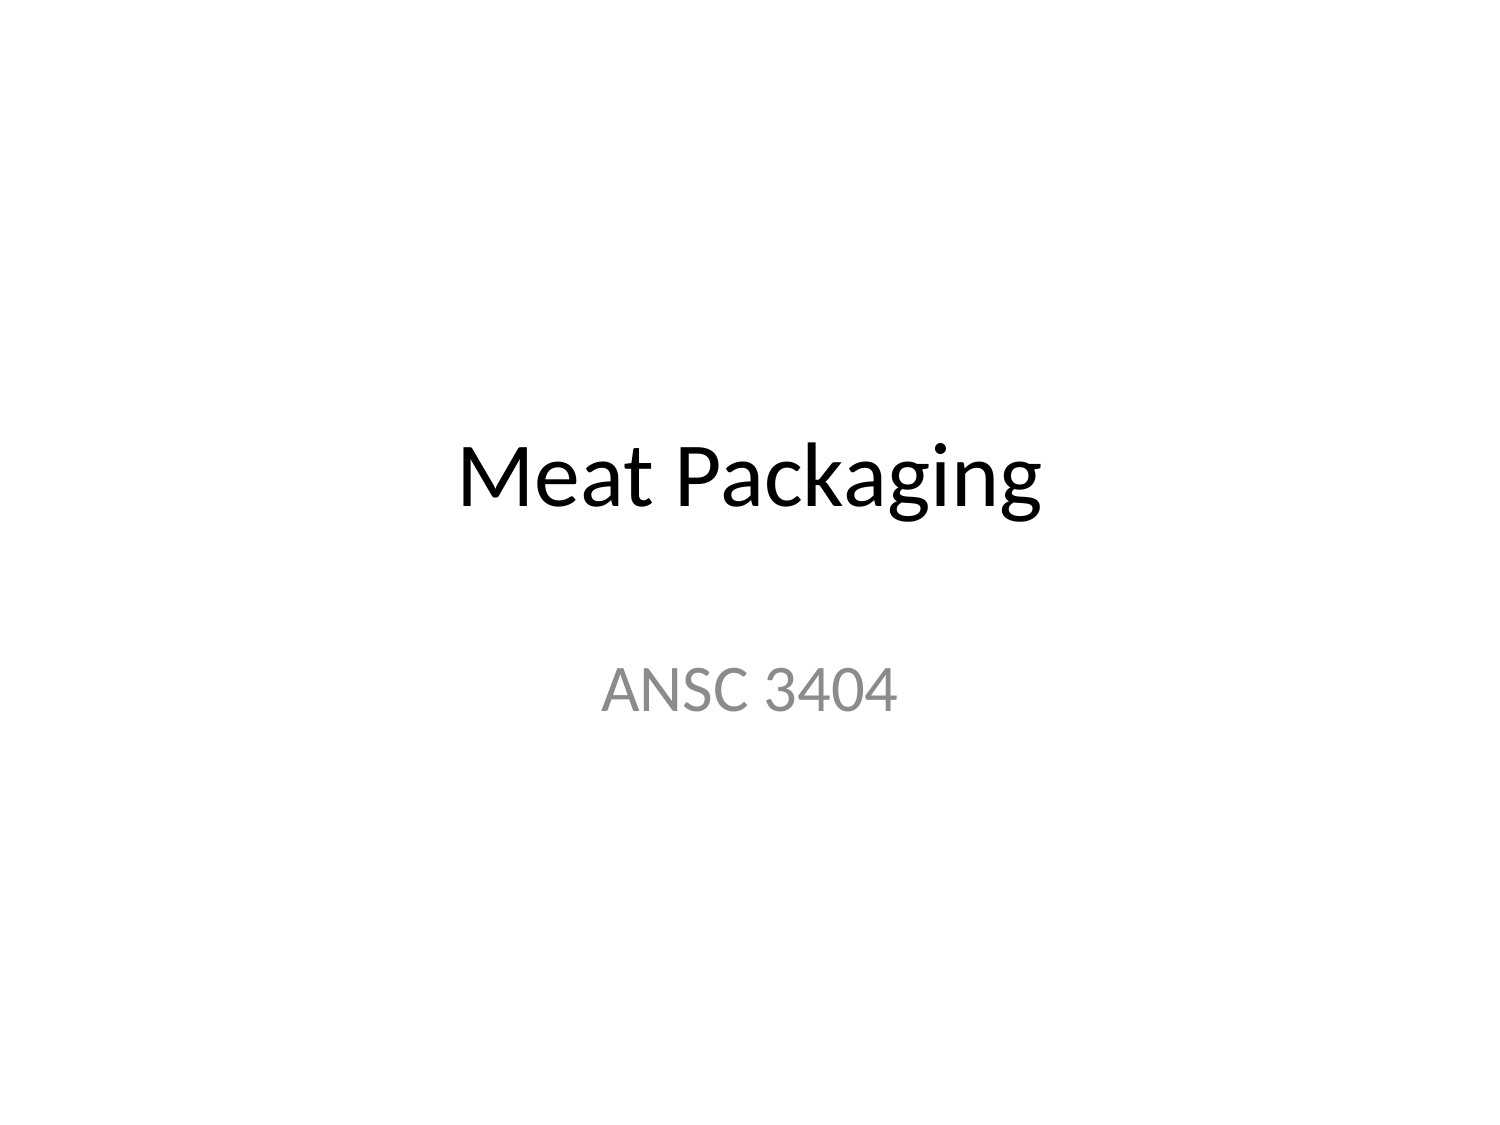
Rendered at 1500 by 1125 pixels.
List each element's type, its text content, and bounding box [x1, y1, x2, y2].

subtitle ANSC 3404 [225, 637, 1275, 925]
title Meat Packaging [112, 349, 1388, 591]
